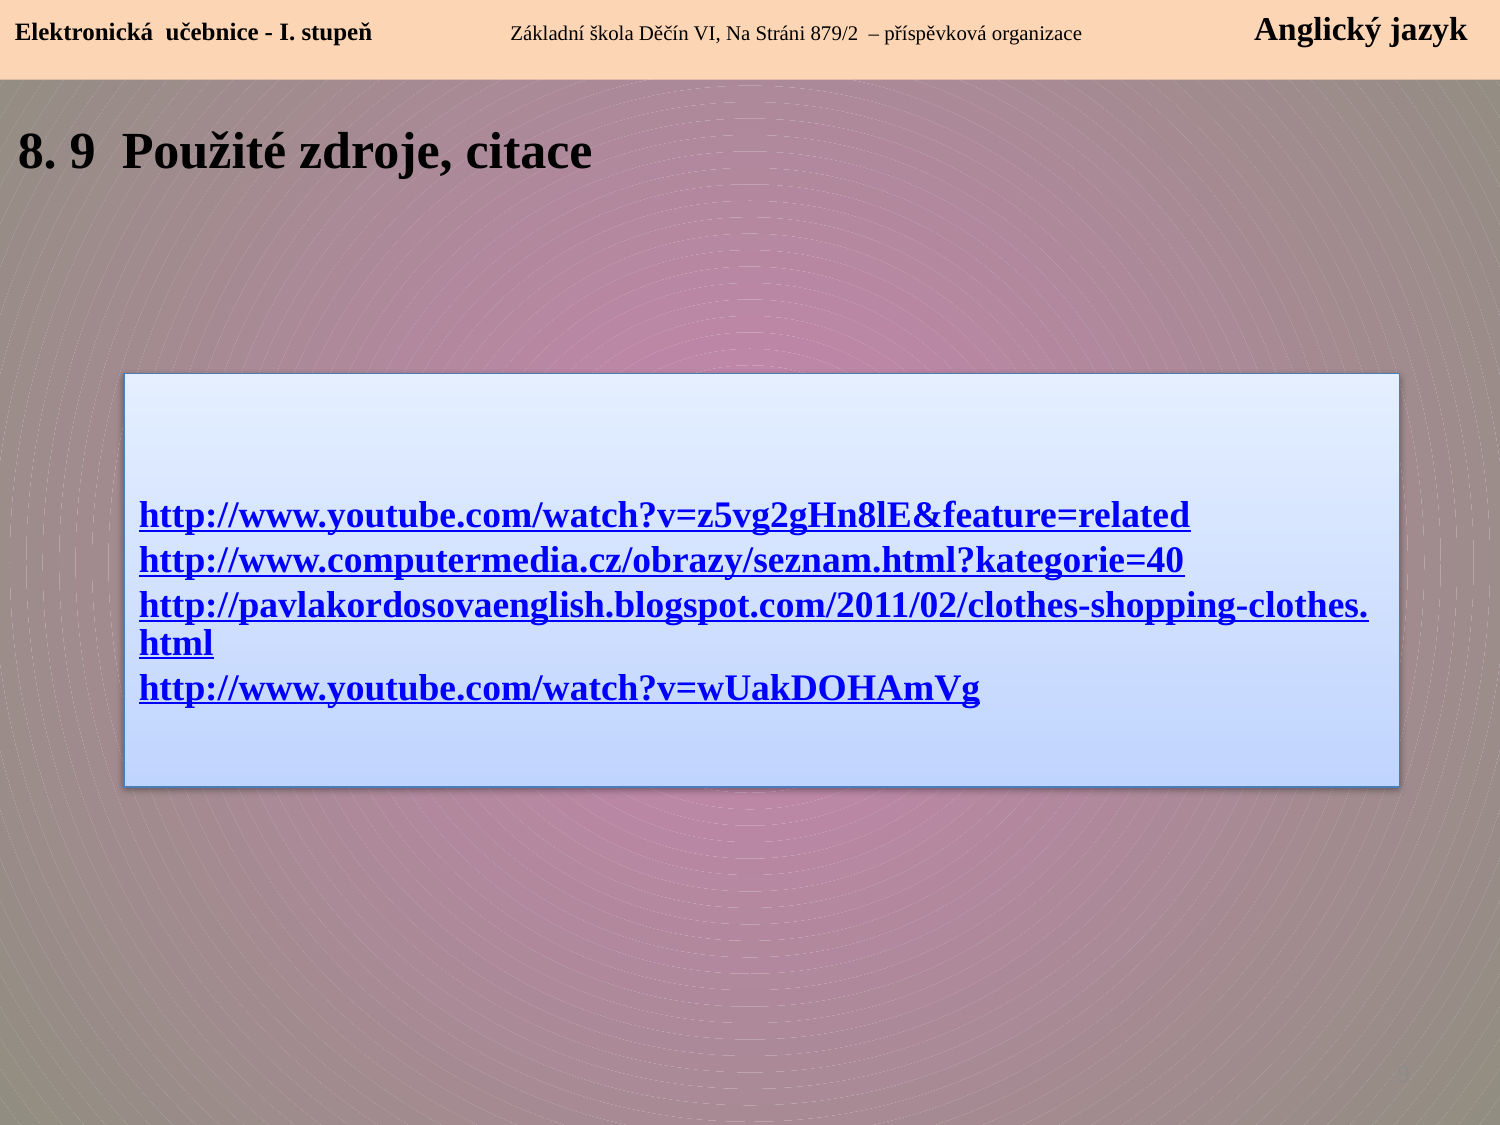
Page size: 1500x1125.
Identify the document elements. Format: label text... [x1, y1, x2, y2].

text_box 8. 9 Použité zdroje, citace [3, 109, 691, 239]
text_box Elektronická učebnice - I. stupeň Základní škola Děčín VI, Na Stráni 879/2 – příspěvková organizace Anglický jazyk [0, 0, 1500, 80]
text_box http://www.youtube.com/watch?v=z5vg2gHn8lE&feature=related http://www.computermedia.cz/obrazy/seznam.html?kategorie=40 http://pavlakordosovaenglish.blogspot.com/2011/02/clothes-shopping-clothes.html http://www.youtube.com/watch?v=wUakDOHAmVg [123, 373, 1400, 788]
slide_number 9 [1074, 1042, 1425, 1103]
